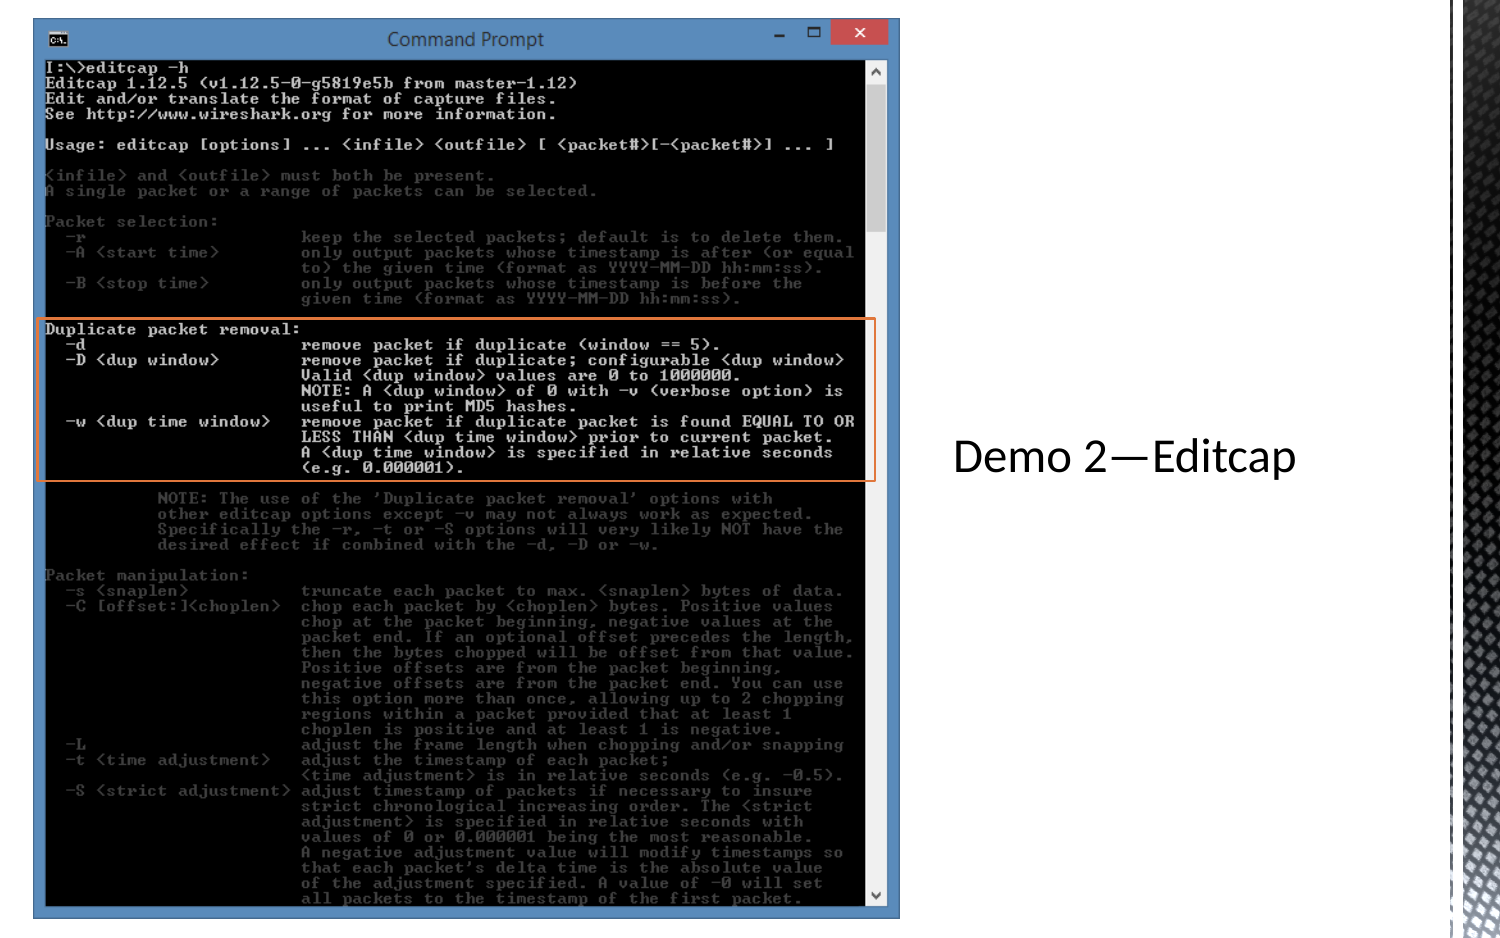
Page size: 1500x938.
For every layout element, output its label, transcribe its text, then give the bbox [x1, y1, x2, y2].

picture [1447, 0, 1500, 938]
title Demo 2—Editcap [905, 62, 1350, 844]
picture [32, 18, 901, 919]
